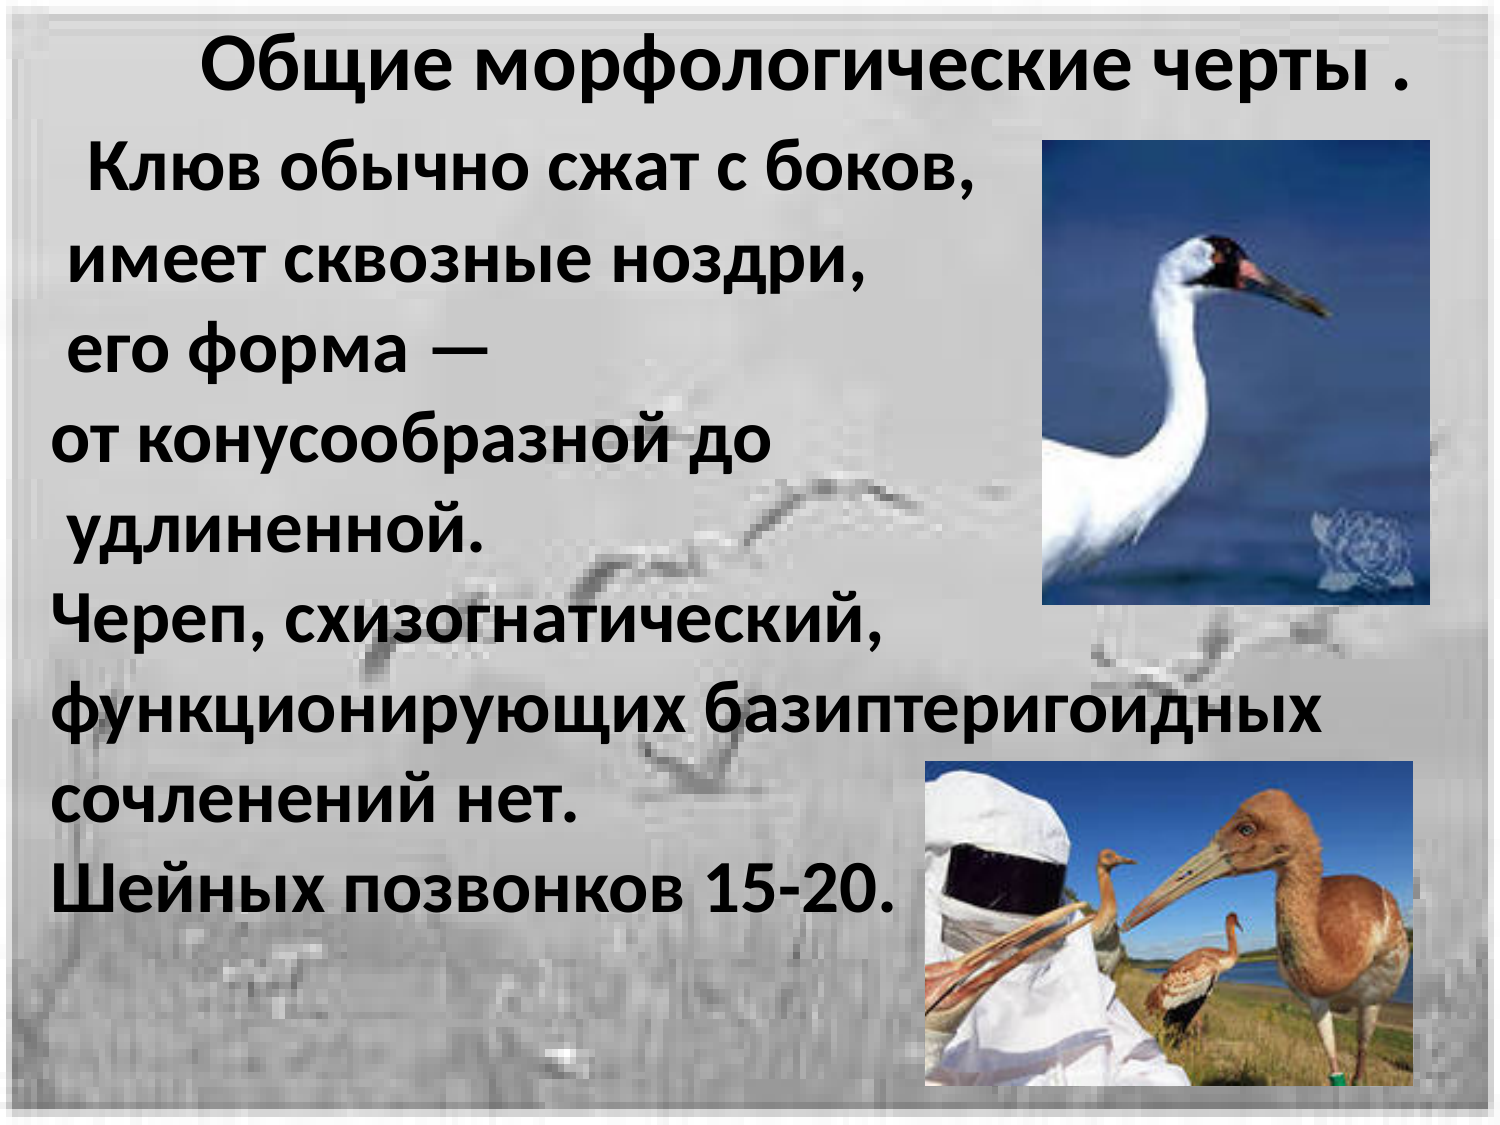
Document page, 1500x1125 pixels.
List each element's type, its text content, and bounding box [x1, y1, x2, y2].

picture [1042, 140, 1430, 605]
picture [0, 0, 1500, 1125]
text_box Общие морфологические черты . Клюв обычно сжат с боков, имеет сквозные ноздри, его форма — от конусообразной до удлиненной. Череп, схизогнатический, функционирующих базиптеригоидных сочленений нет. Шейных позвонков 15-20. [35, 0, 1500, 1005]
